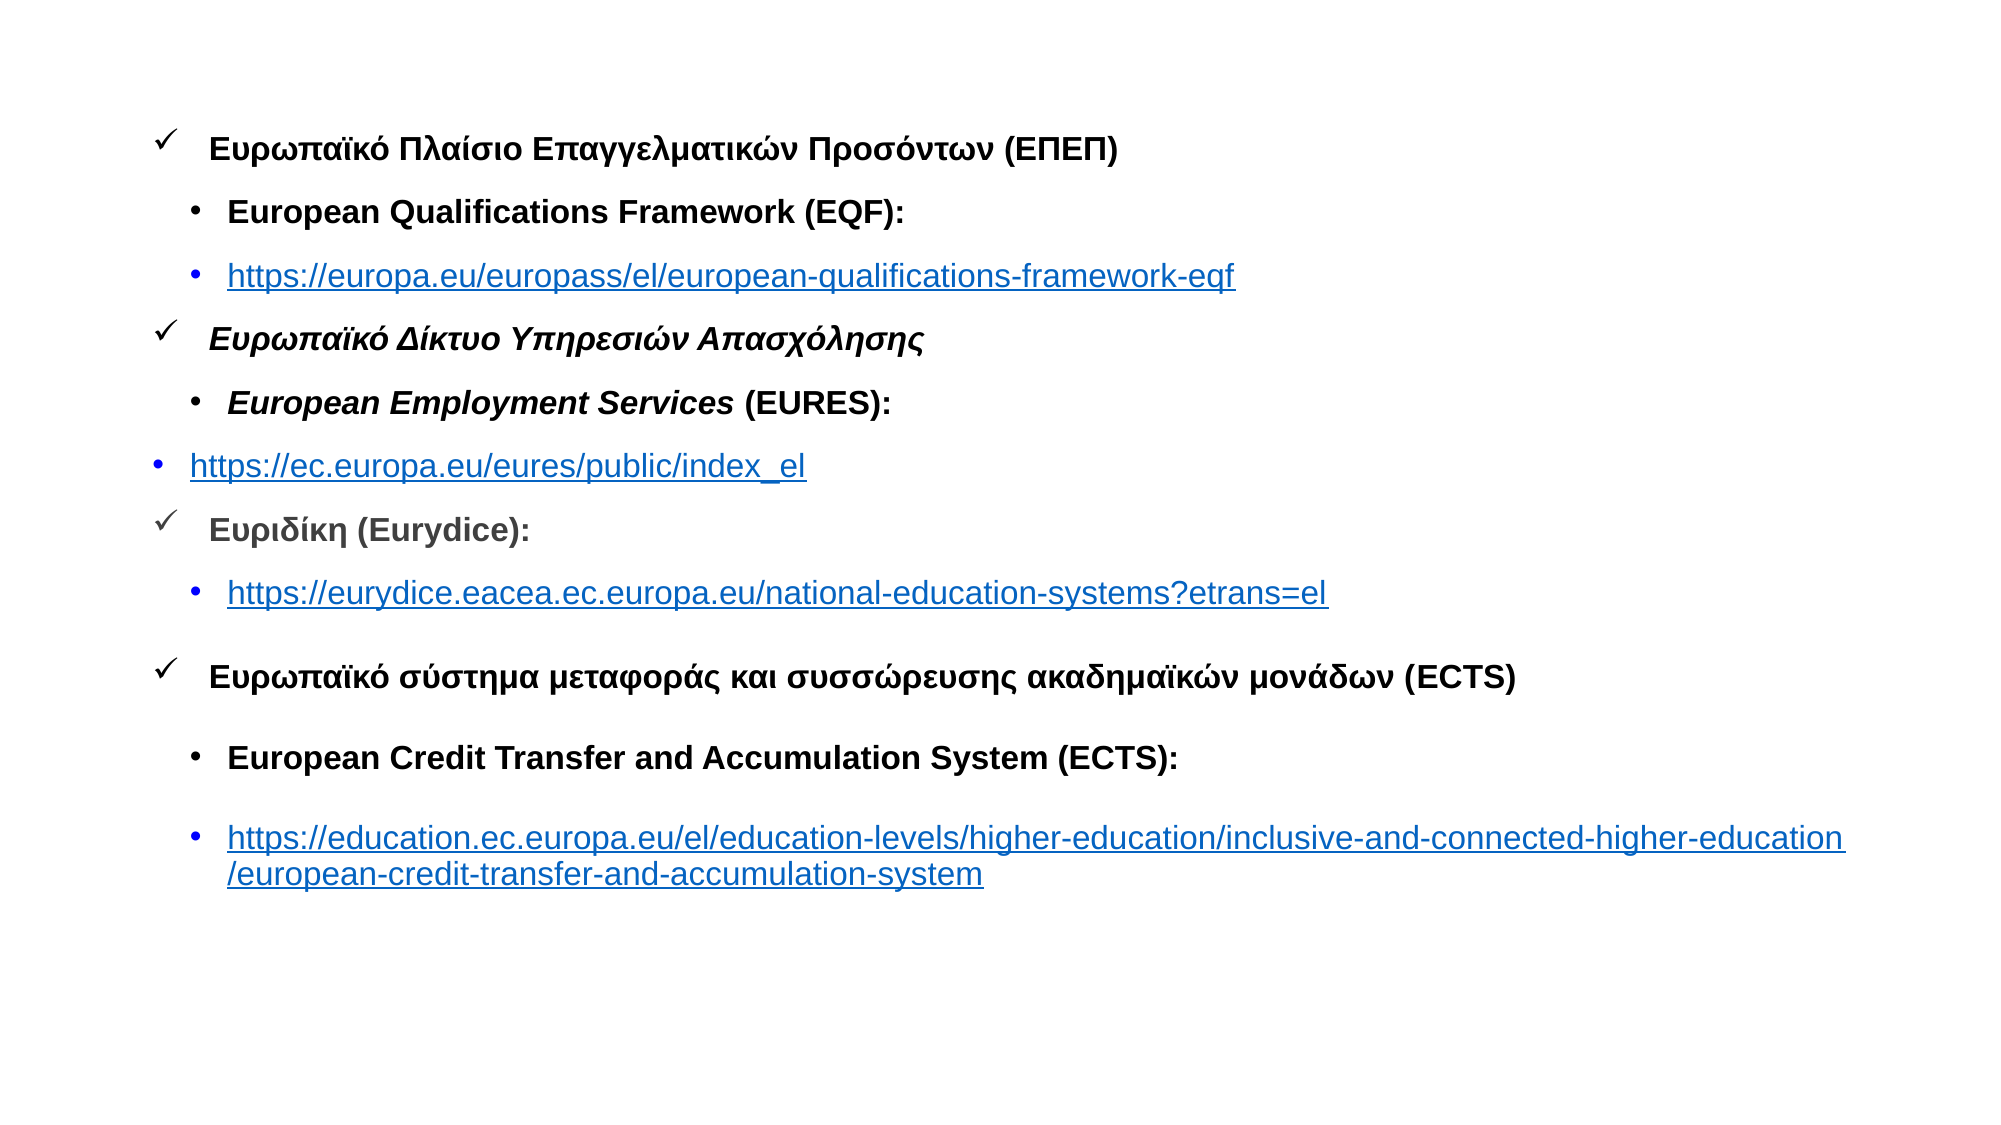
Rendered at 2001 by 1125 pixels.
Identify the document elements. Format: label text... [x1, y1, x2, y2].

list Ευρωπαϊκό Πλαίσιο Επαγγελματικών Προσόντων (ΕΠΕΠ) European Qualifications Framework (EQF): https://europa.eu/europass/el/european-qualifications-framework-eqf Ευρωπαϊκό Δίκτυο Υπηρεσιών Απασχόλησης European Employment Services (EURES): https://ec.europa.eu/eures/public/index_el Ευριδίκη (Eurydice): https://eurydice.eacea.ec.europa.eu/national-education-systems?etrans=el Ευρωπαϊκό σύστημα μεταφοράς και συσσώρευσης ακαδημαϊκών μονάδων (ECTS) European Credit Transfer and Accumulation System (ECTS): https://education.ec.europa.eu/el/education-levels/higher-education/inclusive-and-connected-higher-education/european-credit-transfer-and-accumulation-system [137, 116, 1863, 1014]
